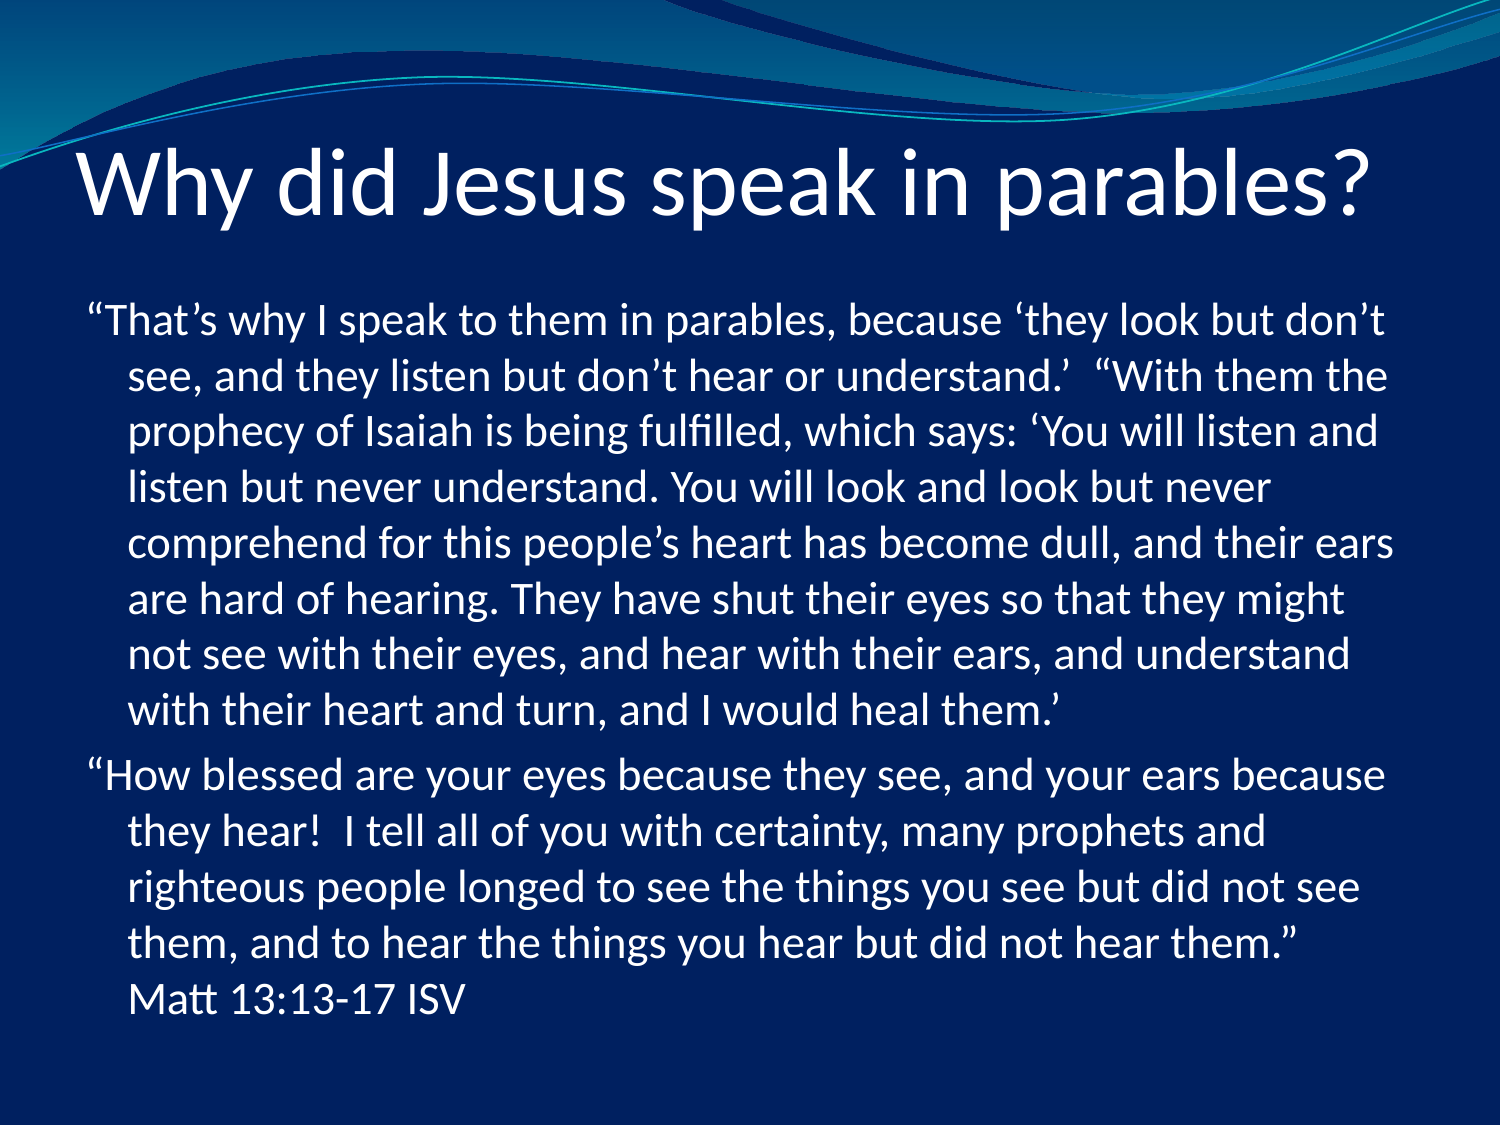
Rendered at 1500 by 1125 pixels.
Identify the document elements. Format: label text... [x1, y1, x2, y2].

list “That’s why I speak to them in parables, because ‘they look but don’t see, and they listen but don’t hear or understand.’ “With them the prophecy of Isaiah is being fulfilled, which says: ‘You will listen and listen but never understand. You will look and look but never comprehend for this people’s heart has become dull, and their ears are hard of hearing. They have shut their eyes so that they might not see with their eyes, and hear with their ears, and understand with their heart and turn, and I would heal them.’ “How blessed are your eyes because they see, and your ears because they hear! I tell all of you with certainty, many prophets and righteous people longed to see the things you see but did not see them, and to hear the things you hear but did not hear them.” Matt 13:13-17 ISV [70, 281, 1430, 1043]
title Why did Jesus speak in parables? [75, 82, 1425, 235]
